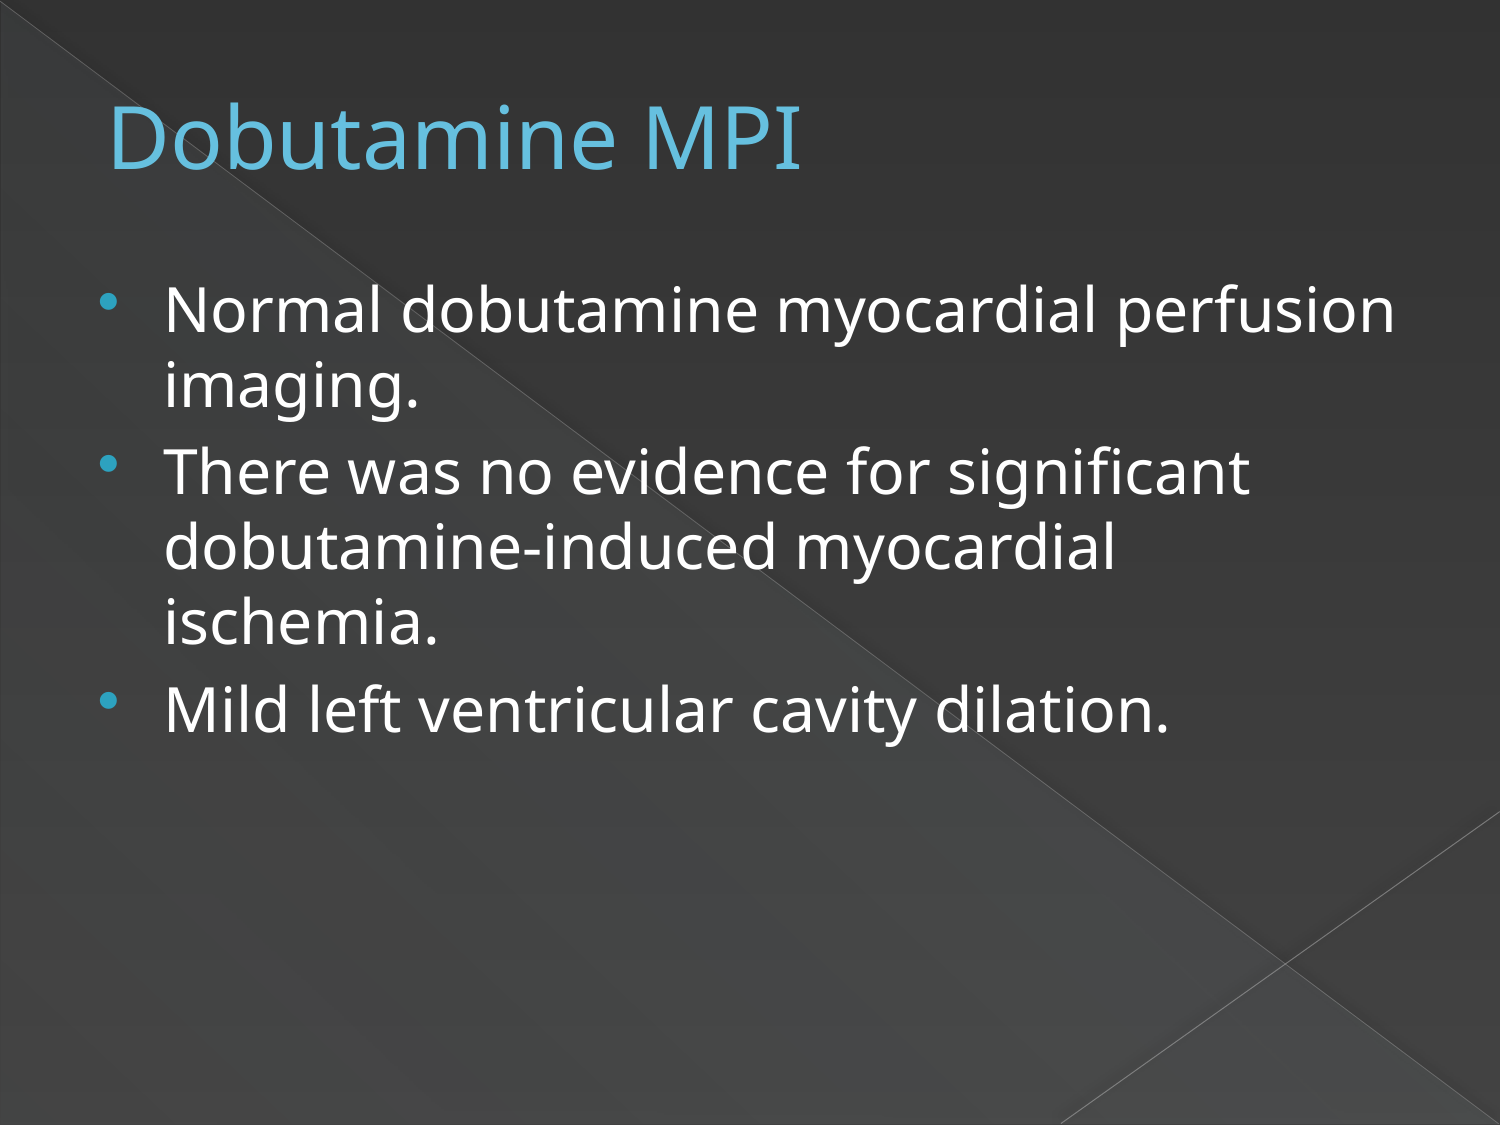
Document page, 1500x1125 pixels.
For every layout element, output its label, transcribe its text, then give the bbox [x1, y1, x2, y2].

title Dobutamine MPI [75, 43, 1425, 225]
list Normal dobutamine myocardial perfusion imaging. There was no evidence for significant dobutamine-induced myocardial ischemia. Mild left ventricular cavity dilation. [75, 262, 1425, 1059]
